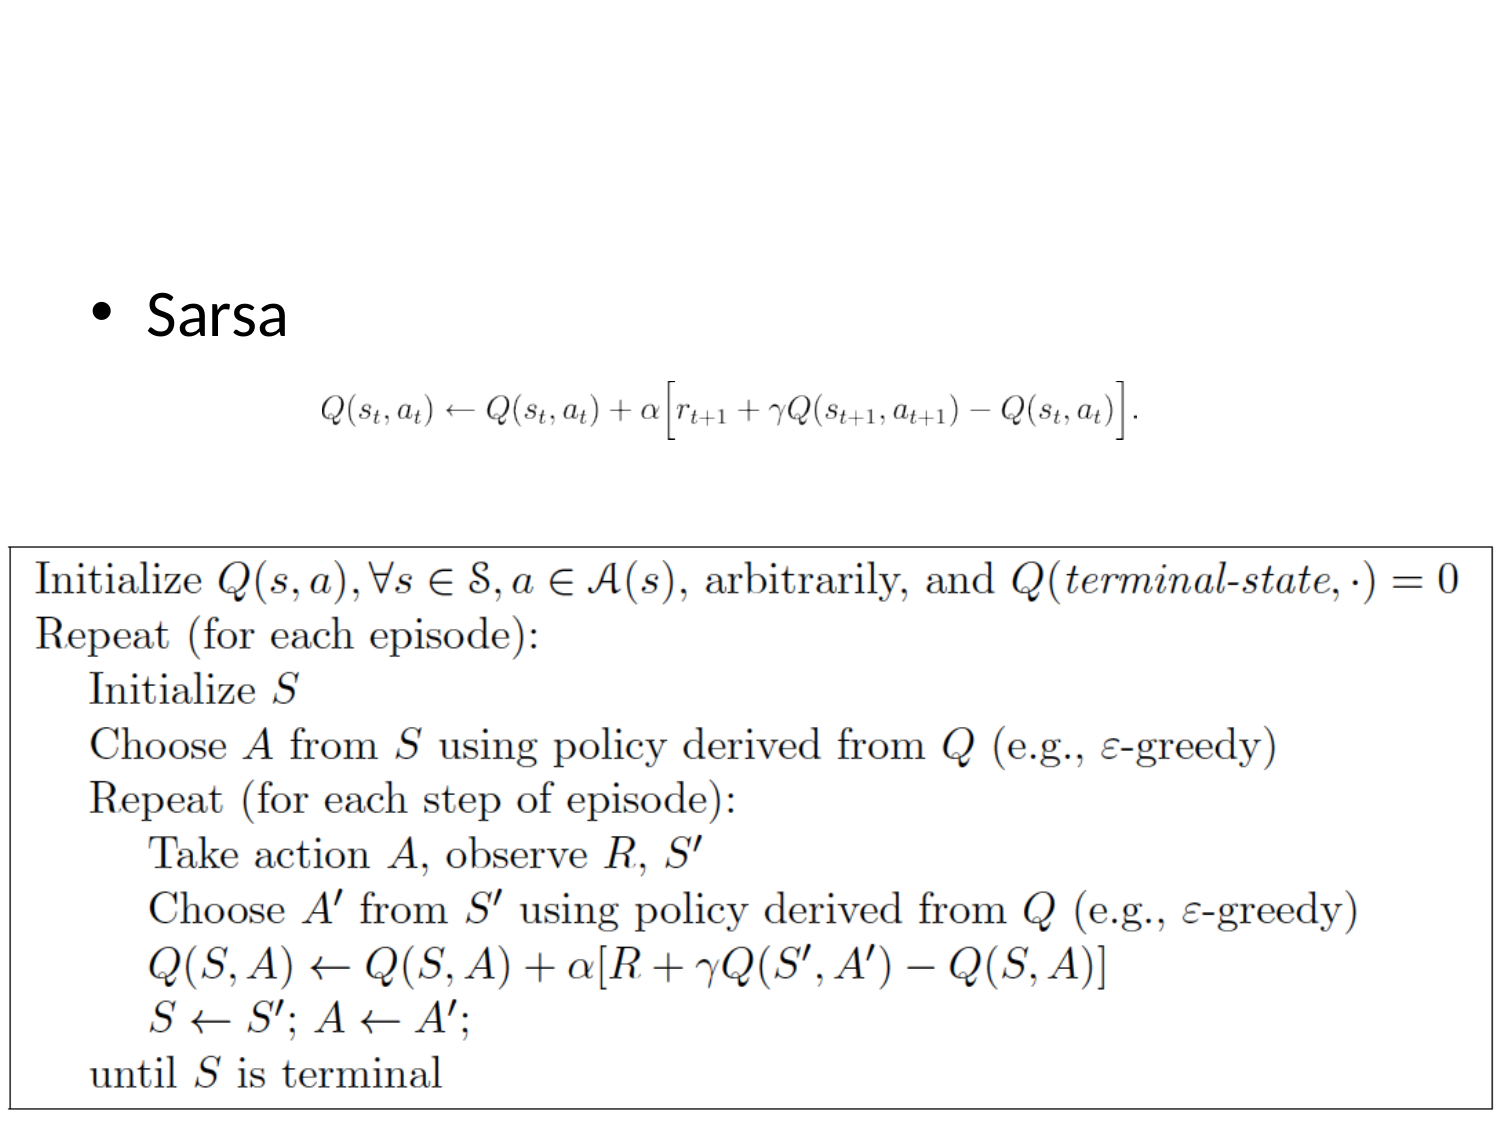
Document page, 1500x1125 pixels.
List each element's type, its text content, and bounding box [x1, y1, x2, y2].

picture [0, 541, 1500, 1125]
picture [322, 381, 1137, 440]
list Sarsa [75, 262, 1425, 540]
